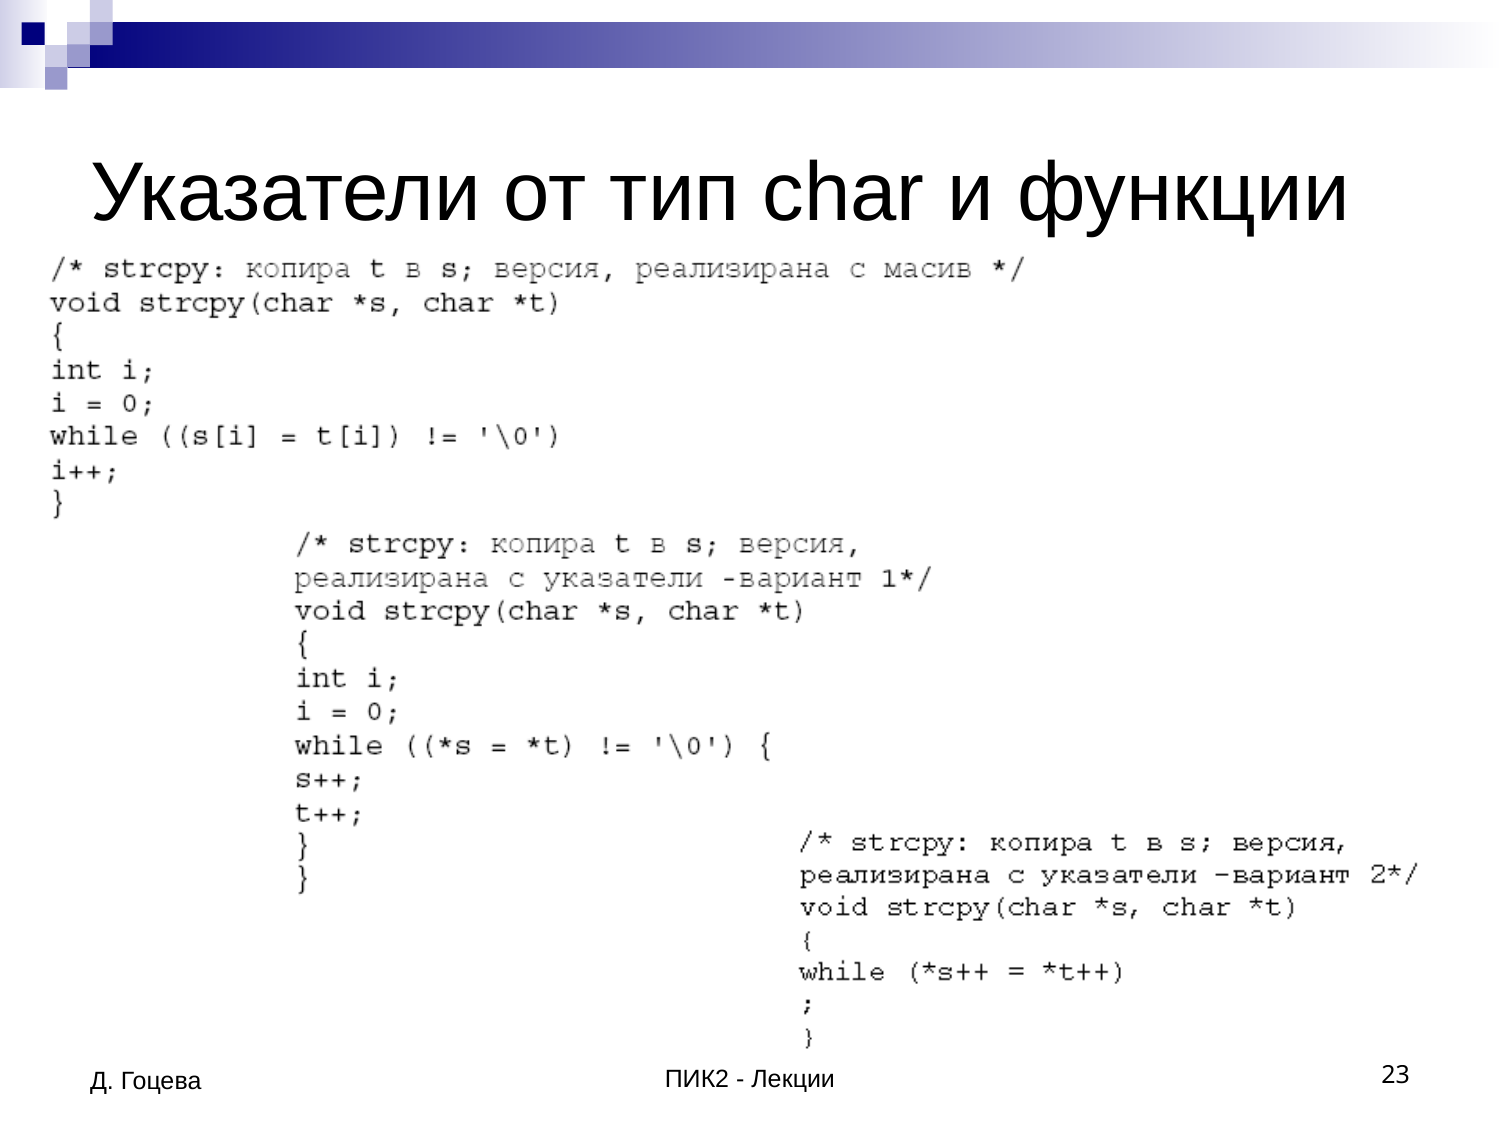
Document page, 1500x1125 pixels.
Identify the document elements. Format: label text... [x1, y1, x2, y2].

slide_number Д. Гоцева [75, 1024, 425, 1103]
slide_number 23 [1074, 1072, 1425, 1100]
picture [29, 243, 1428, 1066]
footer ПИК2 - Лекции [512, 1025, 988, 1100]
title Указатели от тип char и функции [75, 75, 1425, 300]
